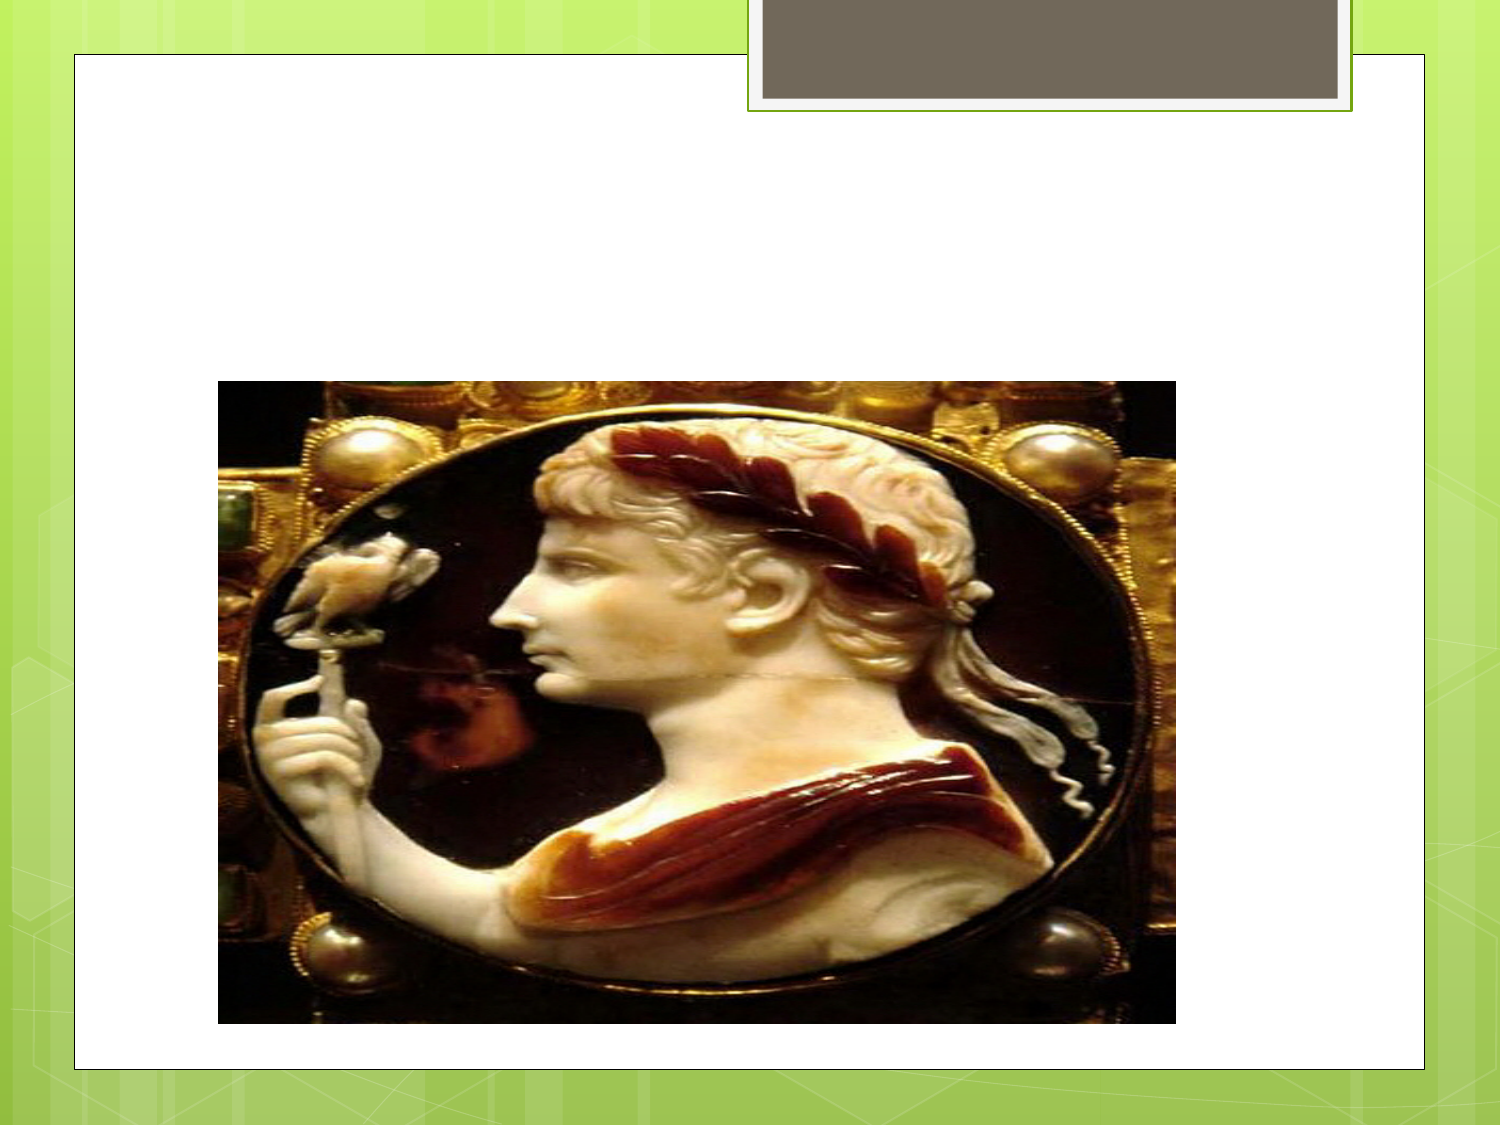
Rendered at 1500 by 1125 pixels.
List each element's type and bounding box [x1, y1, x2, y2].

list [218, 380, 1176, 1024]
